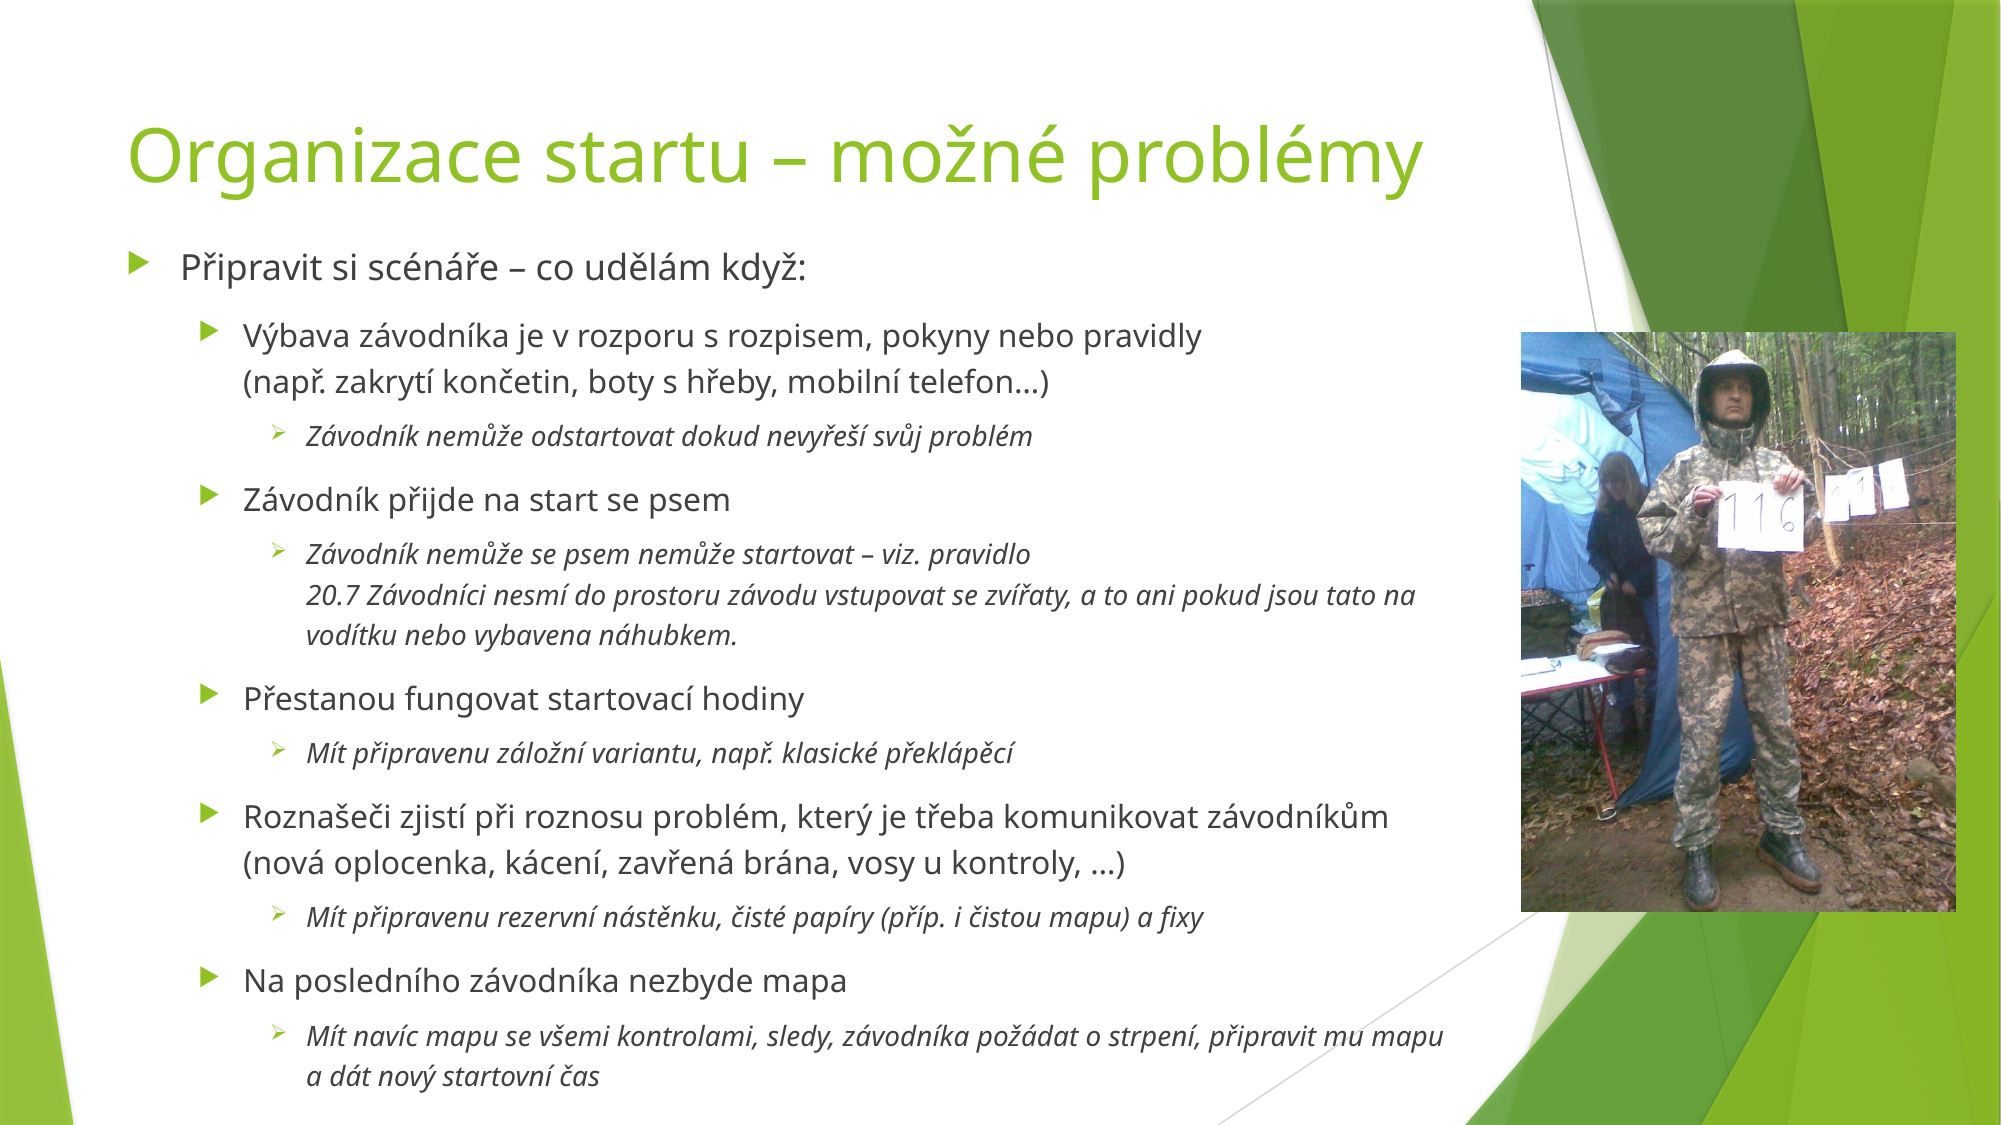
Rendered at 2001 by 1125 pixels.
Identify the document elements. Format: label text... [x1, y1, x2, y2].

list Připravit si scénáře – co udělám když: Výbava závodníka je v rozporu s rozpisem, pokyny nebo pravidly (např. zakrytí končetin, boty s hřeby, mobilní telefon…) Závodník nemůže odstartovat dokud nevyřeší svůj problém Závodník přijde na start se psem Závodník nemůže se psem nemůže startovat – viz. pravidlo 20.7 Závodníci nesmí do prostoru závodu vstupovat se zvířaty, a to ani pokud jsou tato na vodítku nebo vybavena náhubkem. Přestanou fungovat startovací hodiny Mít připravenu záložní variantu, např. klasické překlápěcí Roznašeči zjistí při roznosu problém, který je třeba komunikovat závodníkům (nová oplocenka, kácení, zavřená brána, vosy u kontroly, …) Mít připravenu rezervní nástěnku, čisté papíry (příp. i čistou mapu) a fixy Na posledního závodníka nezbyde mapa Mít navíc mapu se všemi kontrolami, sledy, závodníka požádat o strpení, připravit mu mapu a dát nový startovní čas [111, 228, 1473, 1103]
title Organizace startu – možné problémy [111, 99, 1522, 317]
picture [1520, 332, 1957, 913]
